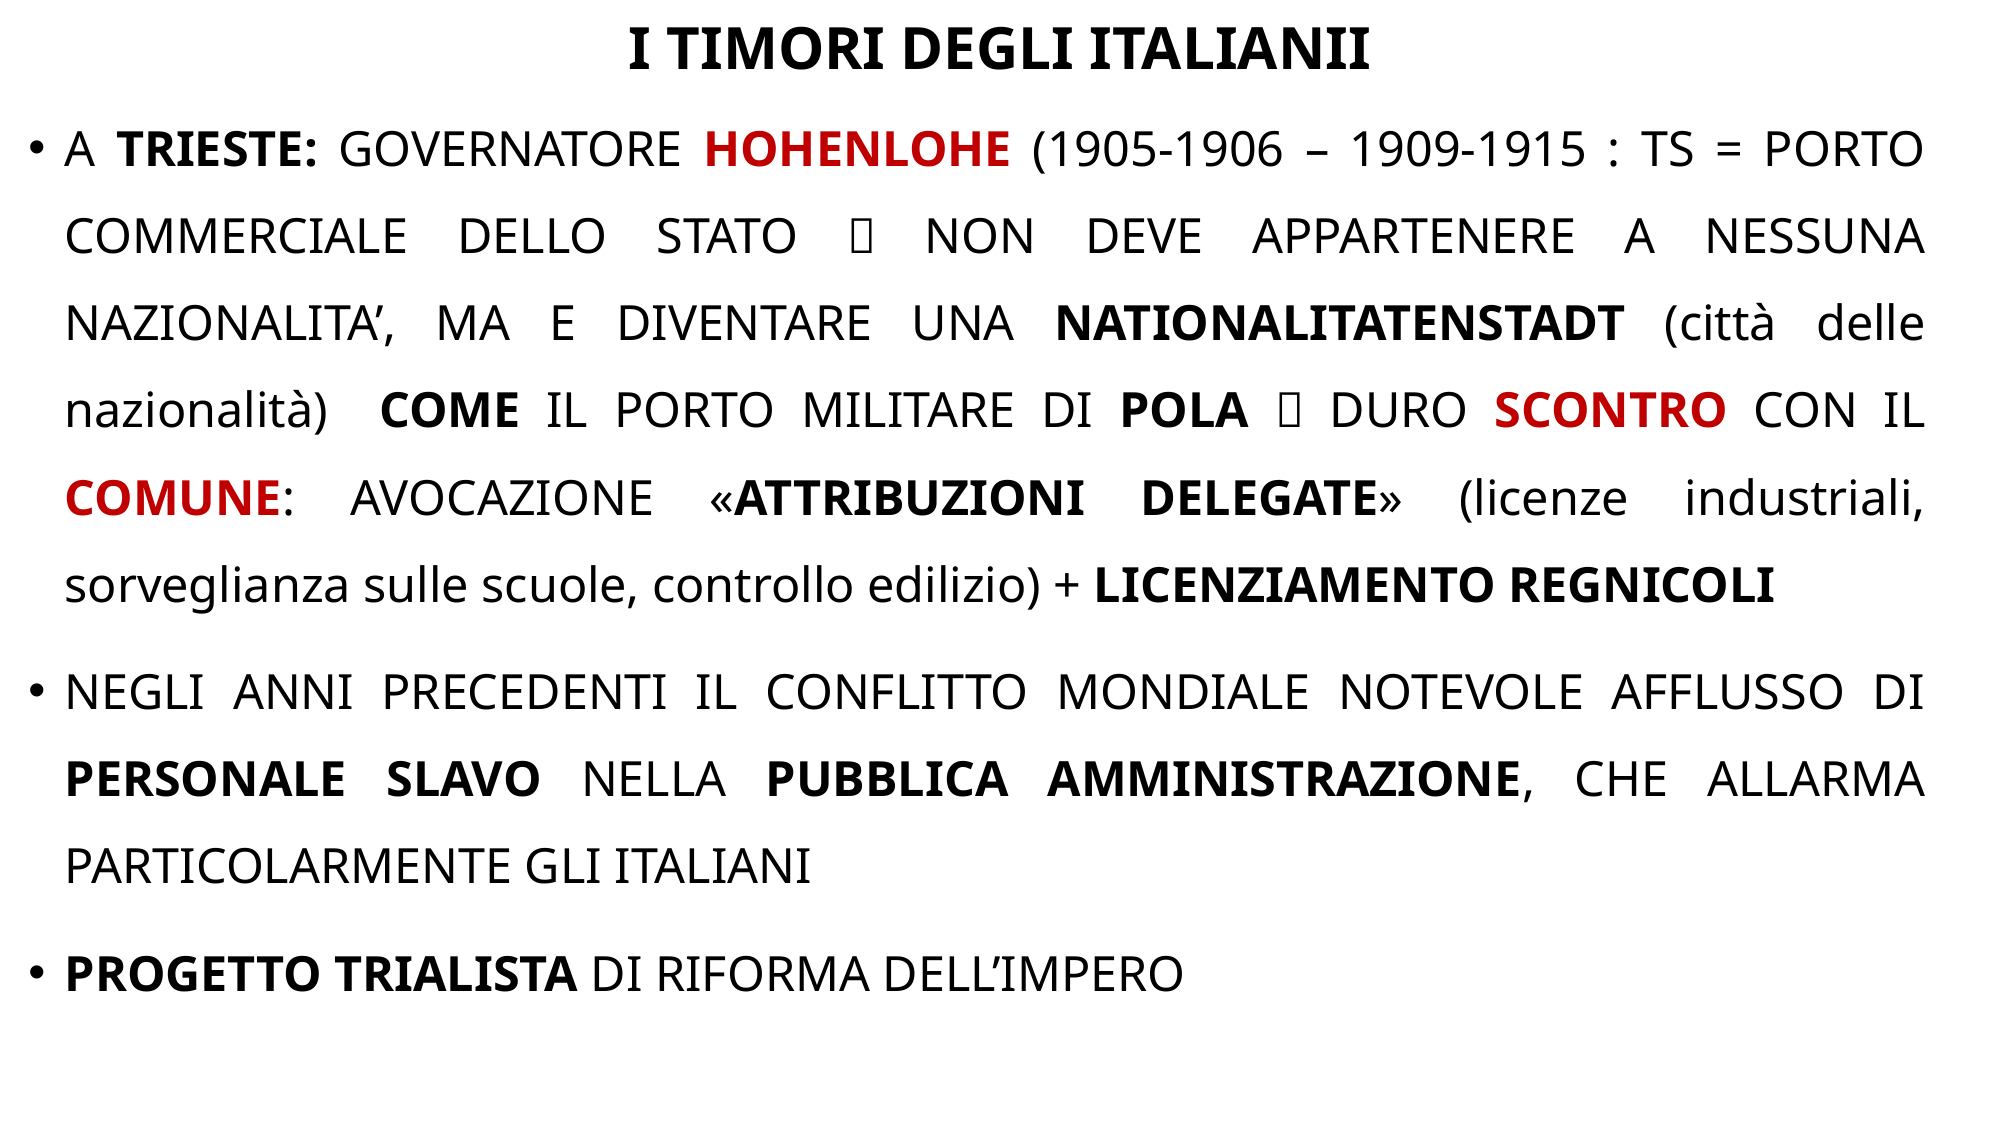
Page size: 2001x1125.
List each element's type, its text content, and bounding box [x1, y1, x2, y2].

list A TRIESTE: GOVERNATORE HOHENLOHE (1905-1906 – 1909-1915 : TS = PORTO COMMERCIALE DELLO STATO  NON DEVE APPARTENERE A NESSUNA NAZIONALITA’, MA E DIVENTARE UNA NATIONALITATENSTADT (città delle nazionalità) COME IL PORTO MILITARE DI POLA  DURO SCONTRO CON IL COMUNE: AVOCAZIONE «ATTRIBUZIONI DELEGATE» (licenze industriali, sorveglianza sulle scuole, controllo edilizio) + LICENZIAMENTO REGNICOLI NEGLI ANNI PRECEDENTI IL CONFLITTO MONDIALE NOTEVOLE AFFLUSSO DI PERSONALE SLAVO NELLA PUBBLICA AMMINISTRAZIONE, CHE ALLARMA PARTICOLARMENTE GLI ITALIANI PROGETTO TRIALISTA DI RIFORMA DELL’IMPERO [13, 80, 1941, 1014]
title I TIMORI DEGLI ITALIANII [137, 19, 1863, 80]
